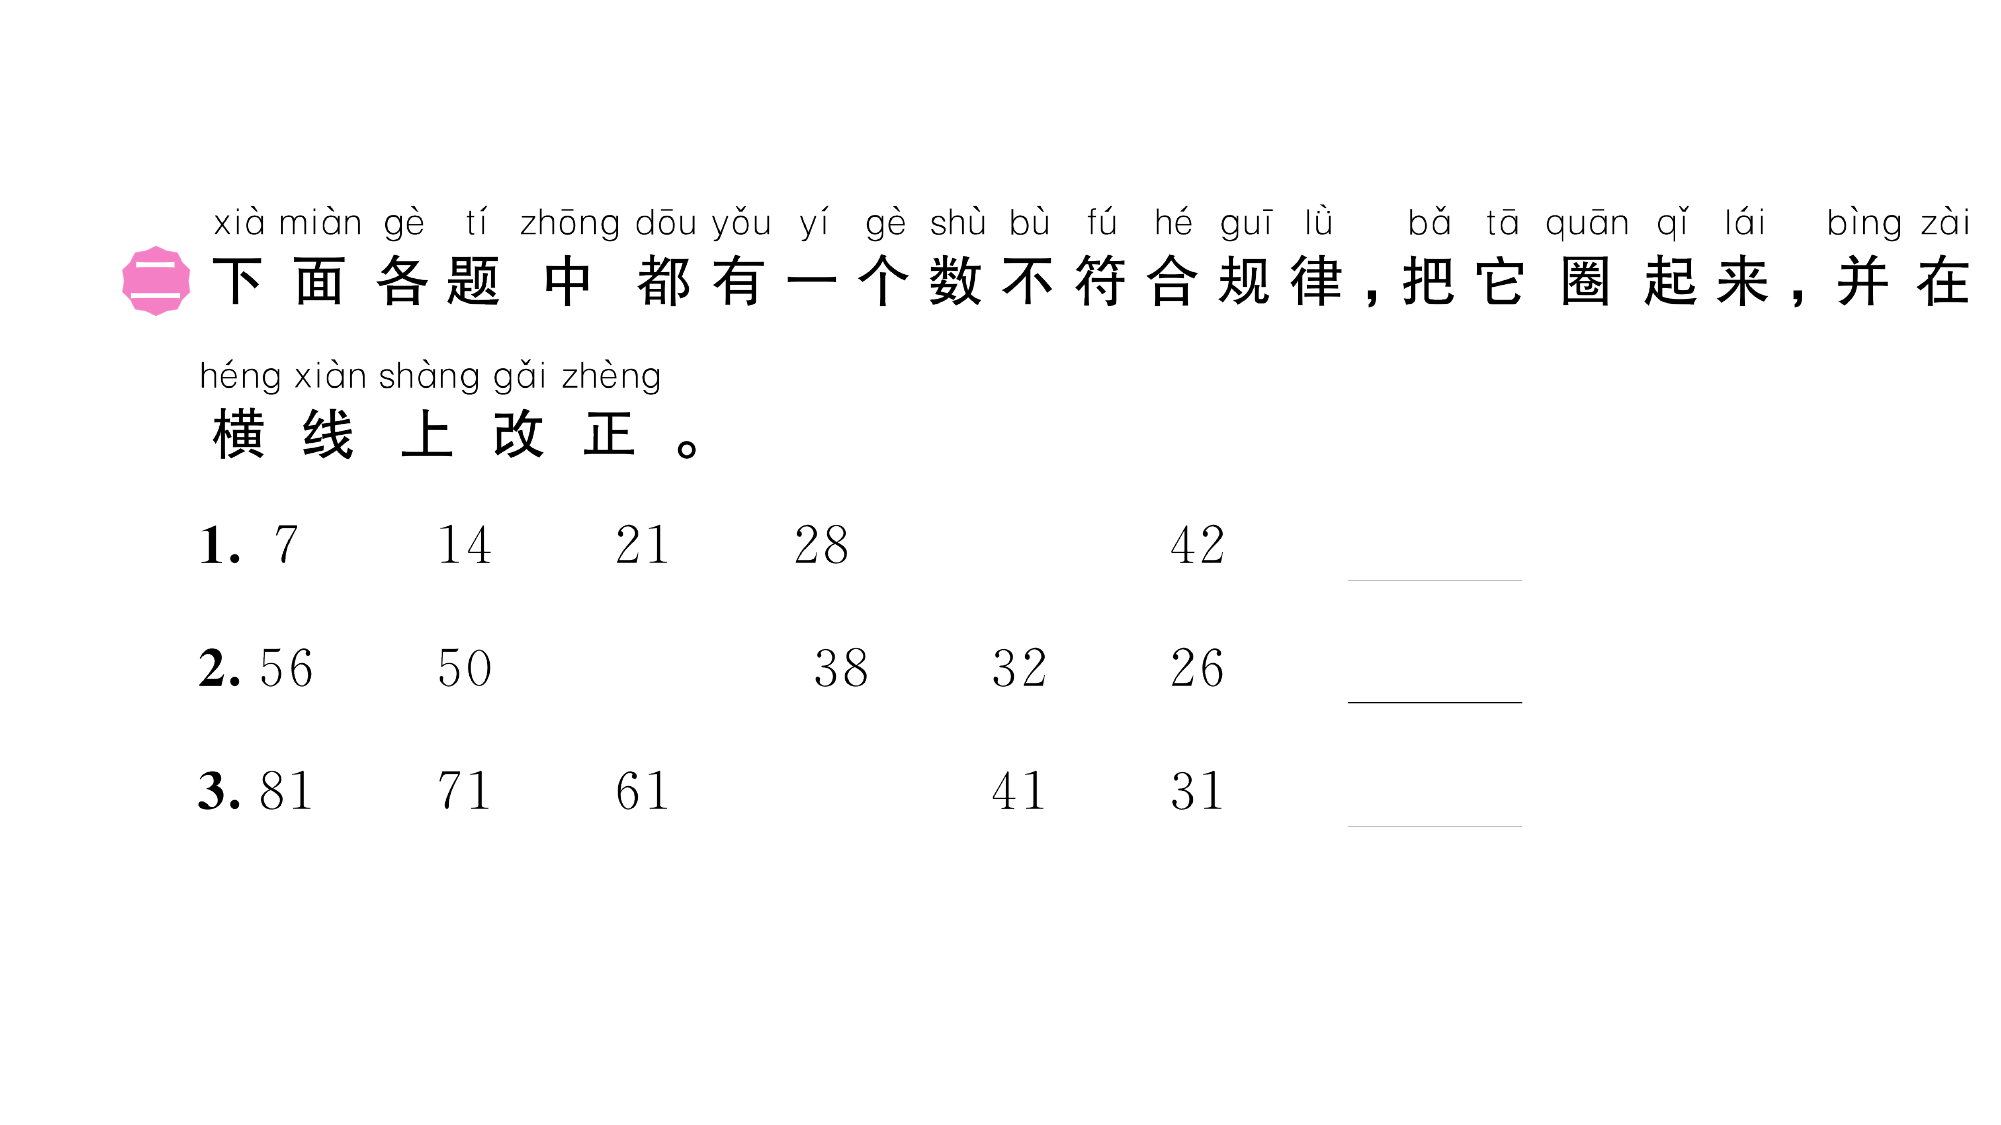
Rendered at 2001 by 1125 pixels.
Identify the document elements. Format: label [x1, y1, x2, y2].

picture [118, 177, 2000, 847]
